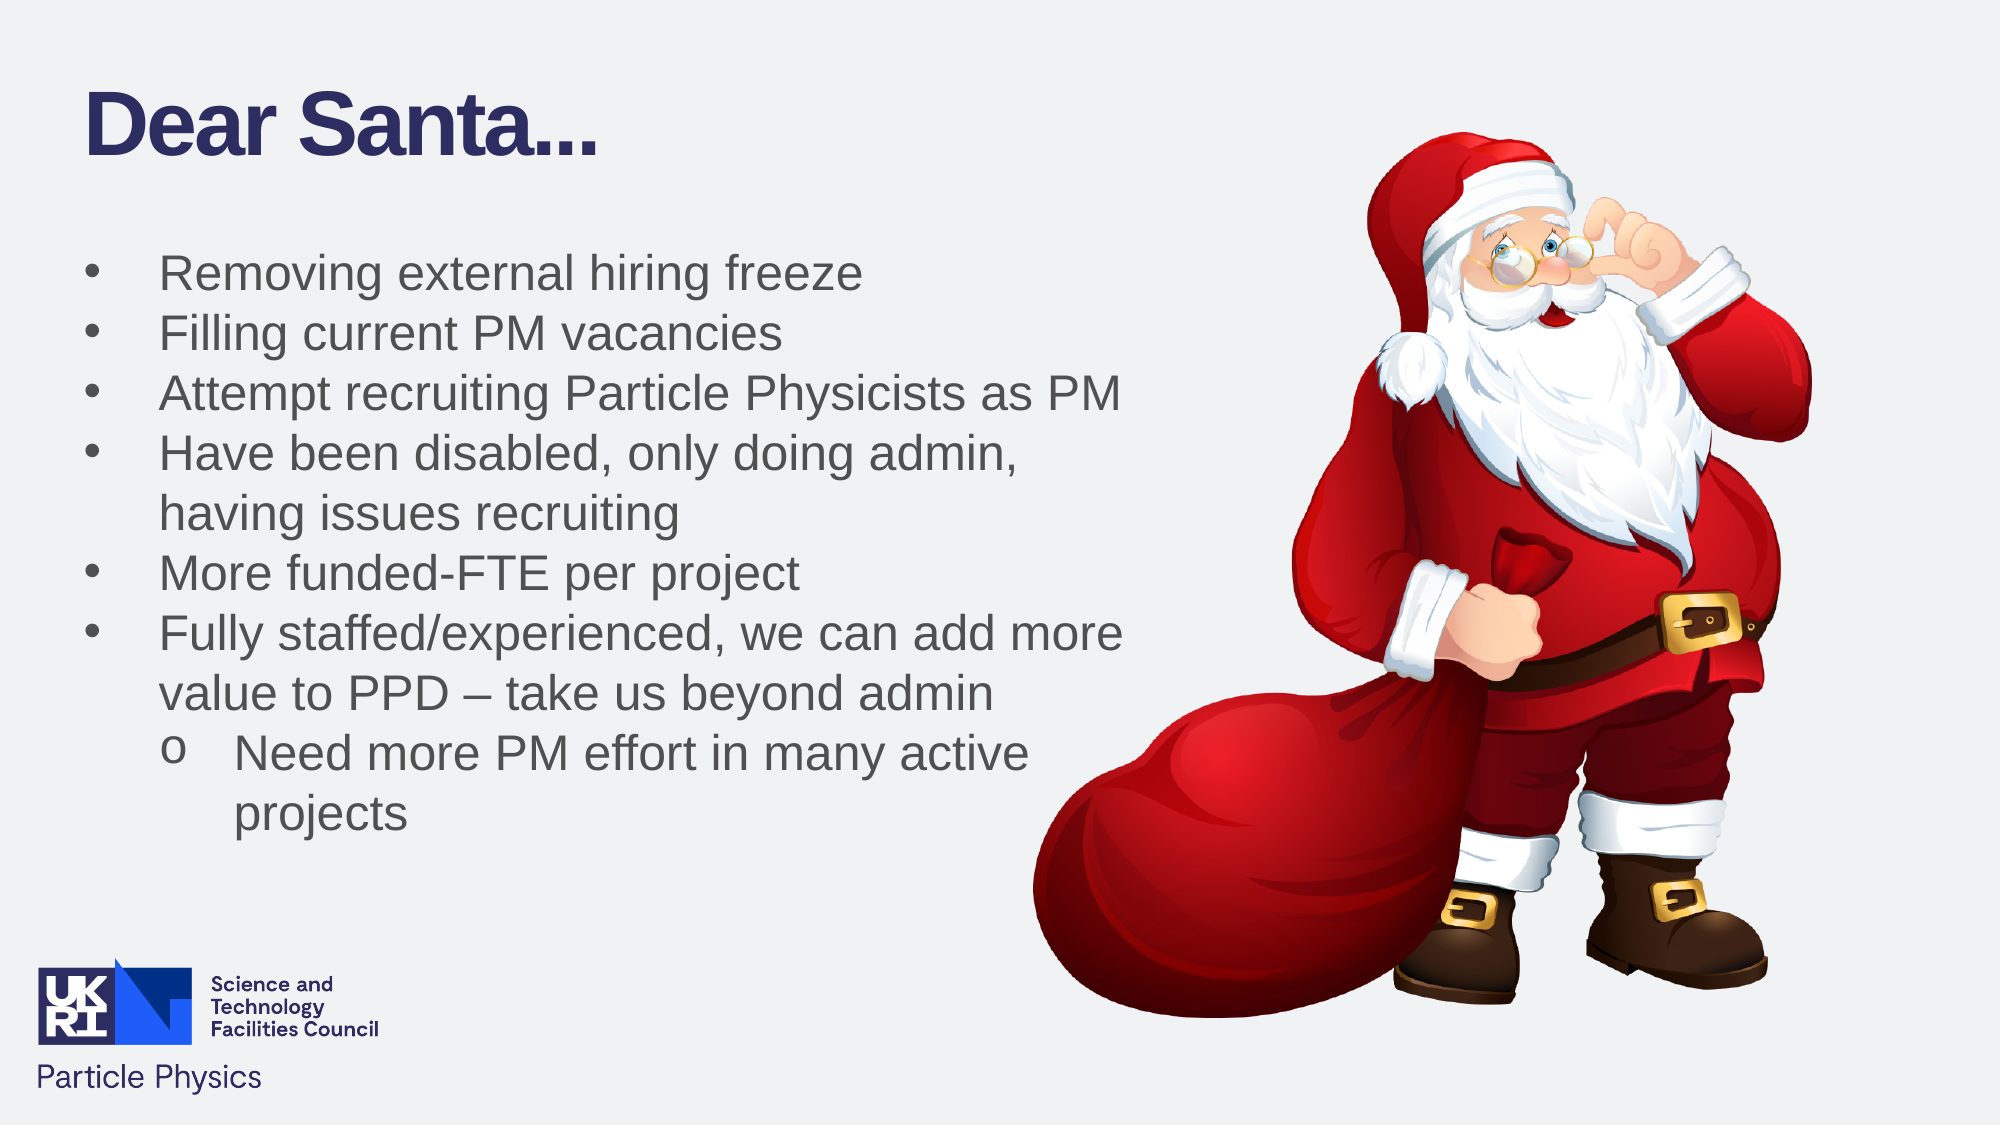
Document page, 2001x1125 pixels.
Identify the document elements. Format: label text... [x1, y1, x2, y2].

picture [15, 944, 401, 1111]
text_box Removing external hiring freeze Filling current PM vacancies Attempt recruiting Particle Physicists as PM Have been disabled, only doing admin, having issues recruiting More funded-FTE per project Fully staffed/experienced, we can add more value to PPD – take us beyond admin Need more PM effort in many active projects [68, 232, 1033, 848]
picture [1033, 132, 1812, 1018]
text_box Dear Santa... [68, 56, 1210, 182]
